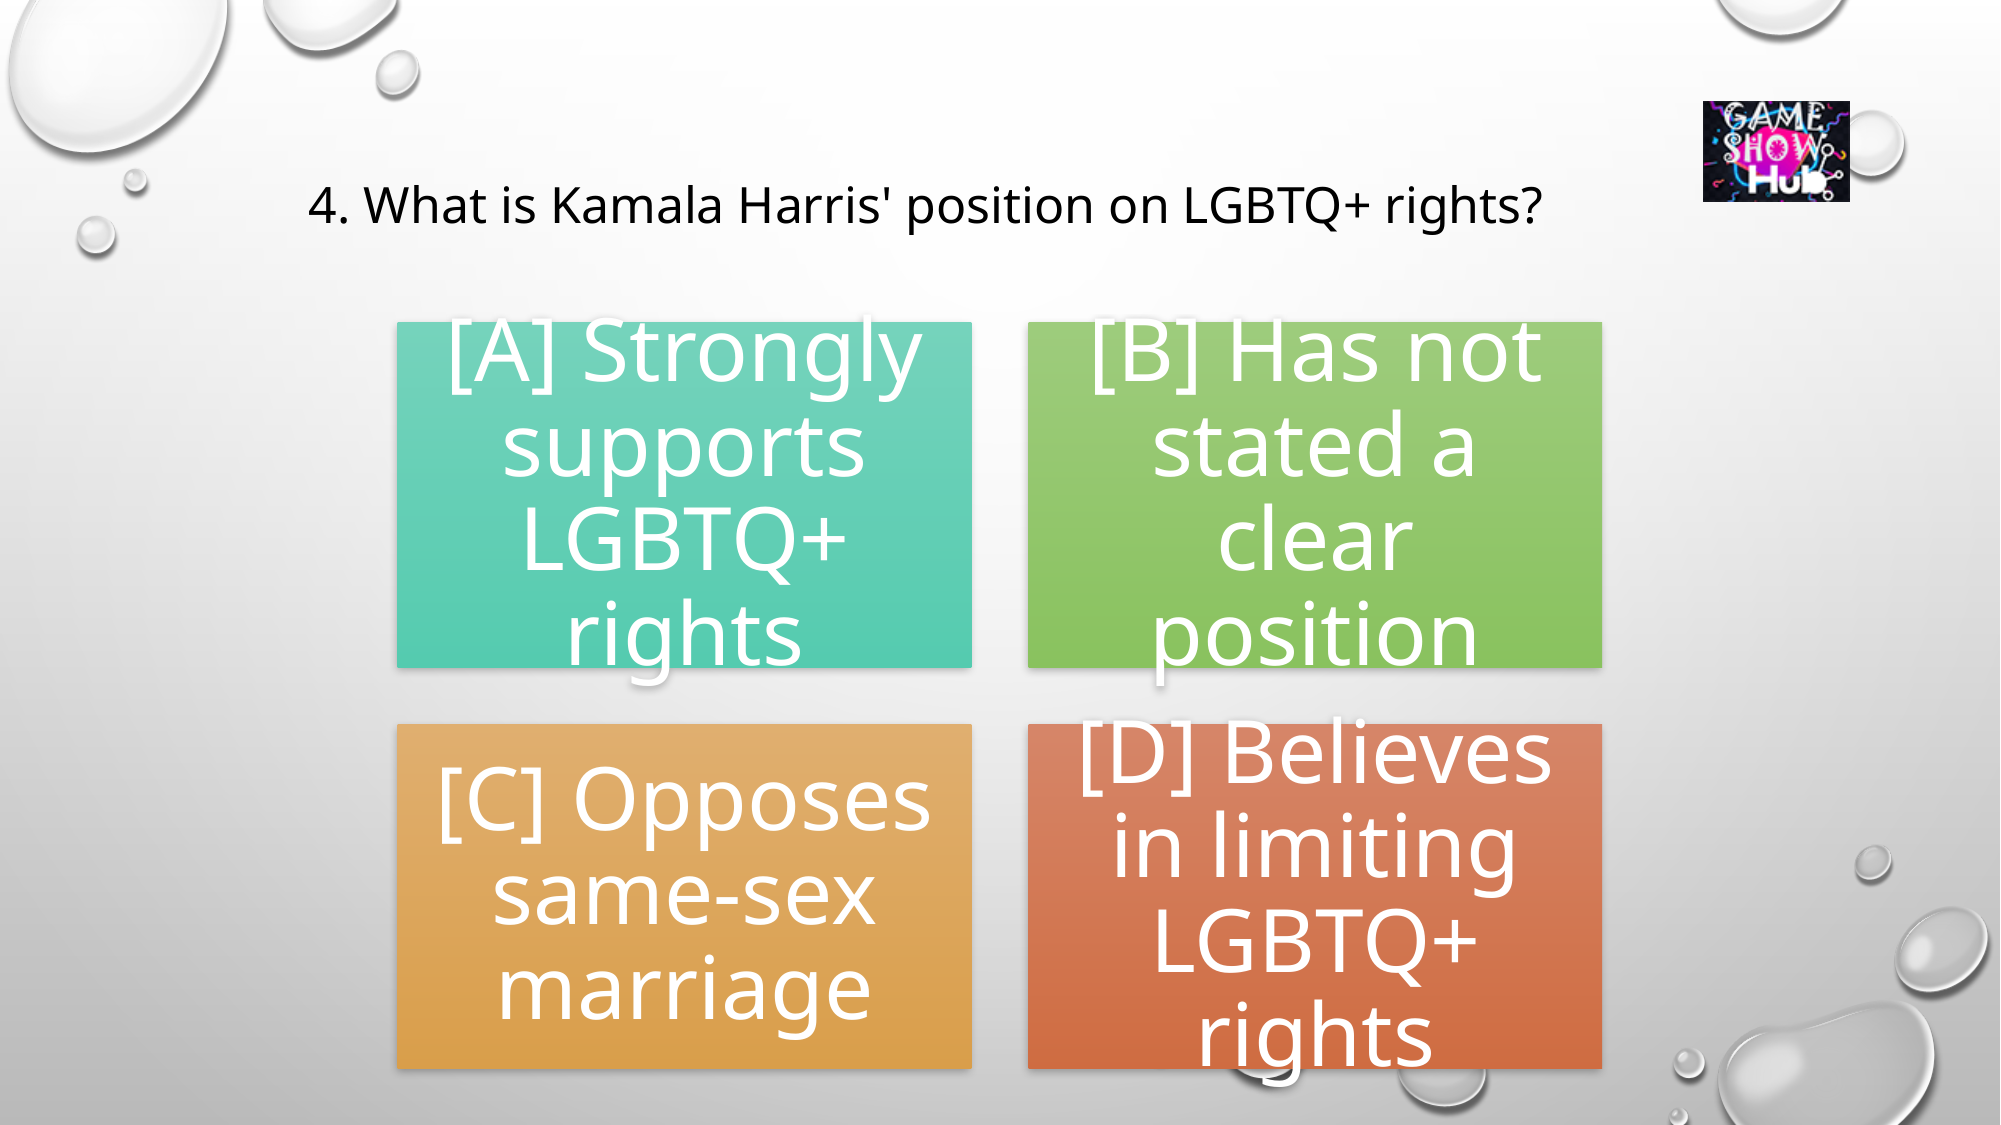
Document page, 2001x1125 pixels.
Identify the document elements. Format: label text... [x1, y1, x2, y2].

picture [0, 0, 2000, 1125]
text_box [149, 322, 1851, 1069]
title 4. What is Kamala Harris' position on LGBTQ+ rights? [149, 101, 1704, 313]
